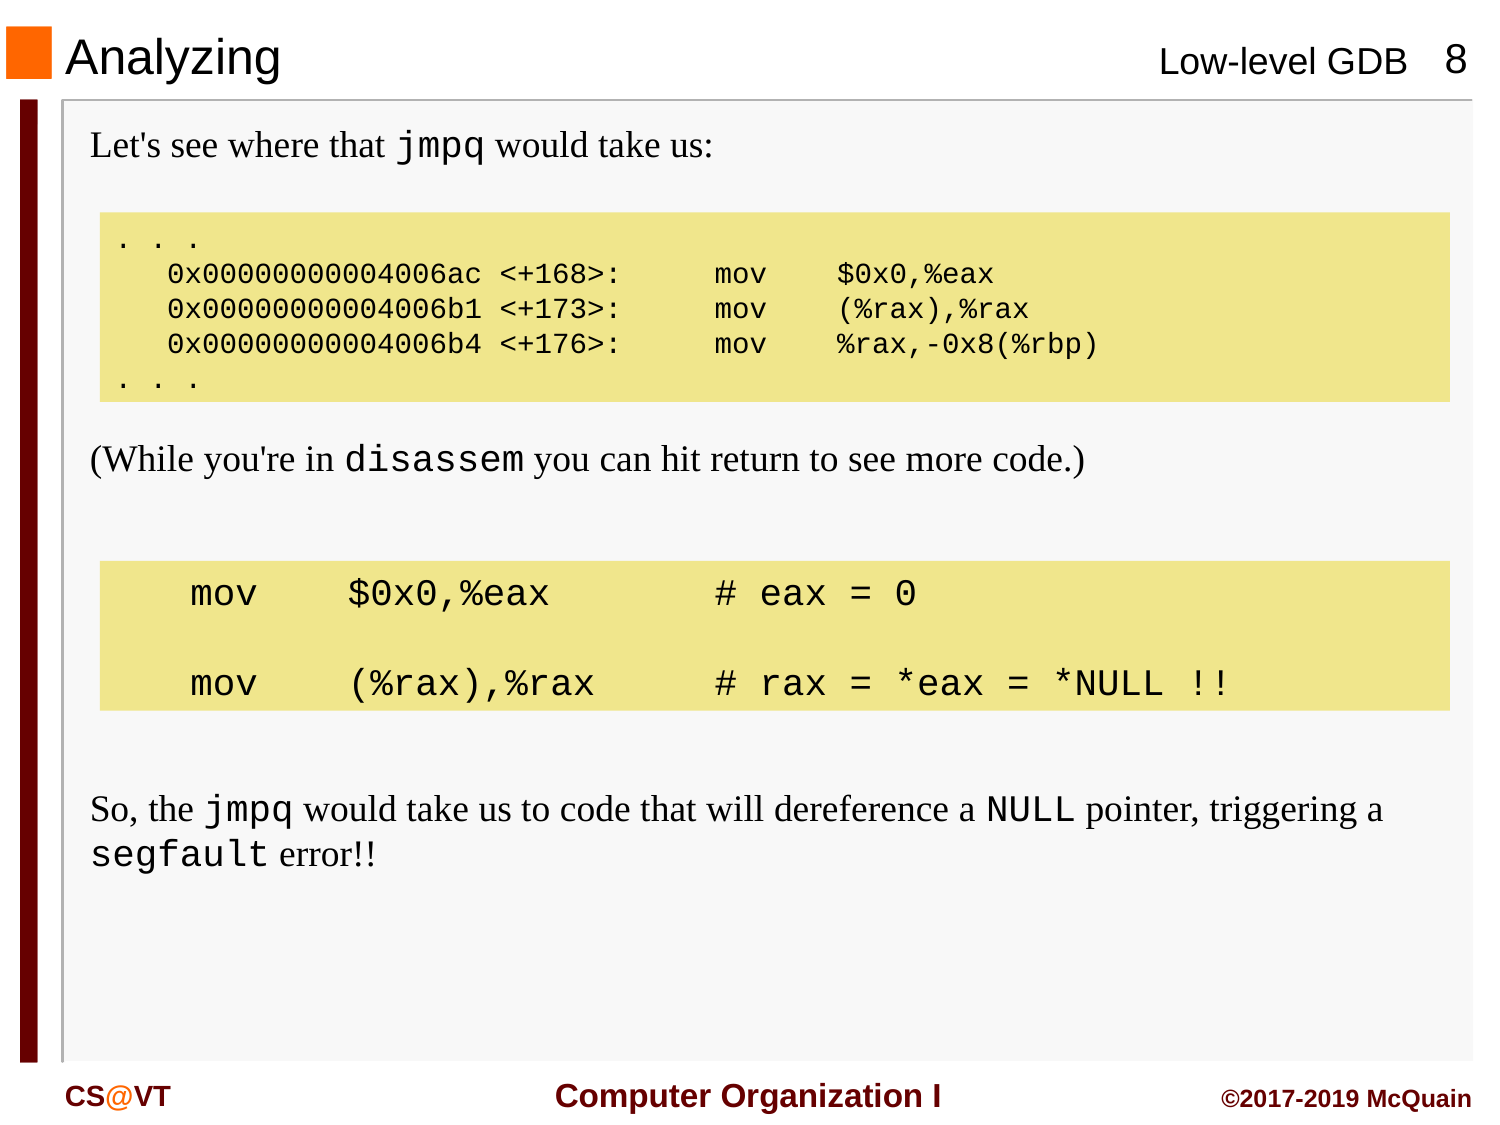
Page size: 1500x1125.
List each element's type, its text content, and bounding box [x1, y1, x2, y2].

text_box So, the jmpq would take us to code that will dereference a NULL pointer, triggering a segfault error!! [75, 776, 1463, 882]
text_box Analyzing [50, 26, 1000, 83]
title [50, 83, 1000, 91]
text_box (While you're in disassem you can hit return to see more code.) [75, 426, 1463, 487]
text_box mov $0x0,%eax # eax = 0 mov (%rax),%rax # rax = *eax = *NULL !! [99, 560, 1450, 711]
text_box Let's see where that jmpq would take us: [75, 112, 1463, 173]
text_box . . . 0x00000000004006ac <+168>: mov $0x0,%eax 0x00000000004006b1 <+173>: mov (%rax),%rax 0x00000000004006b4 <+176>: mov %rax,-0x8(%rbp) . . . [99, 212, 1450, 402]
